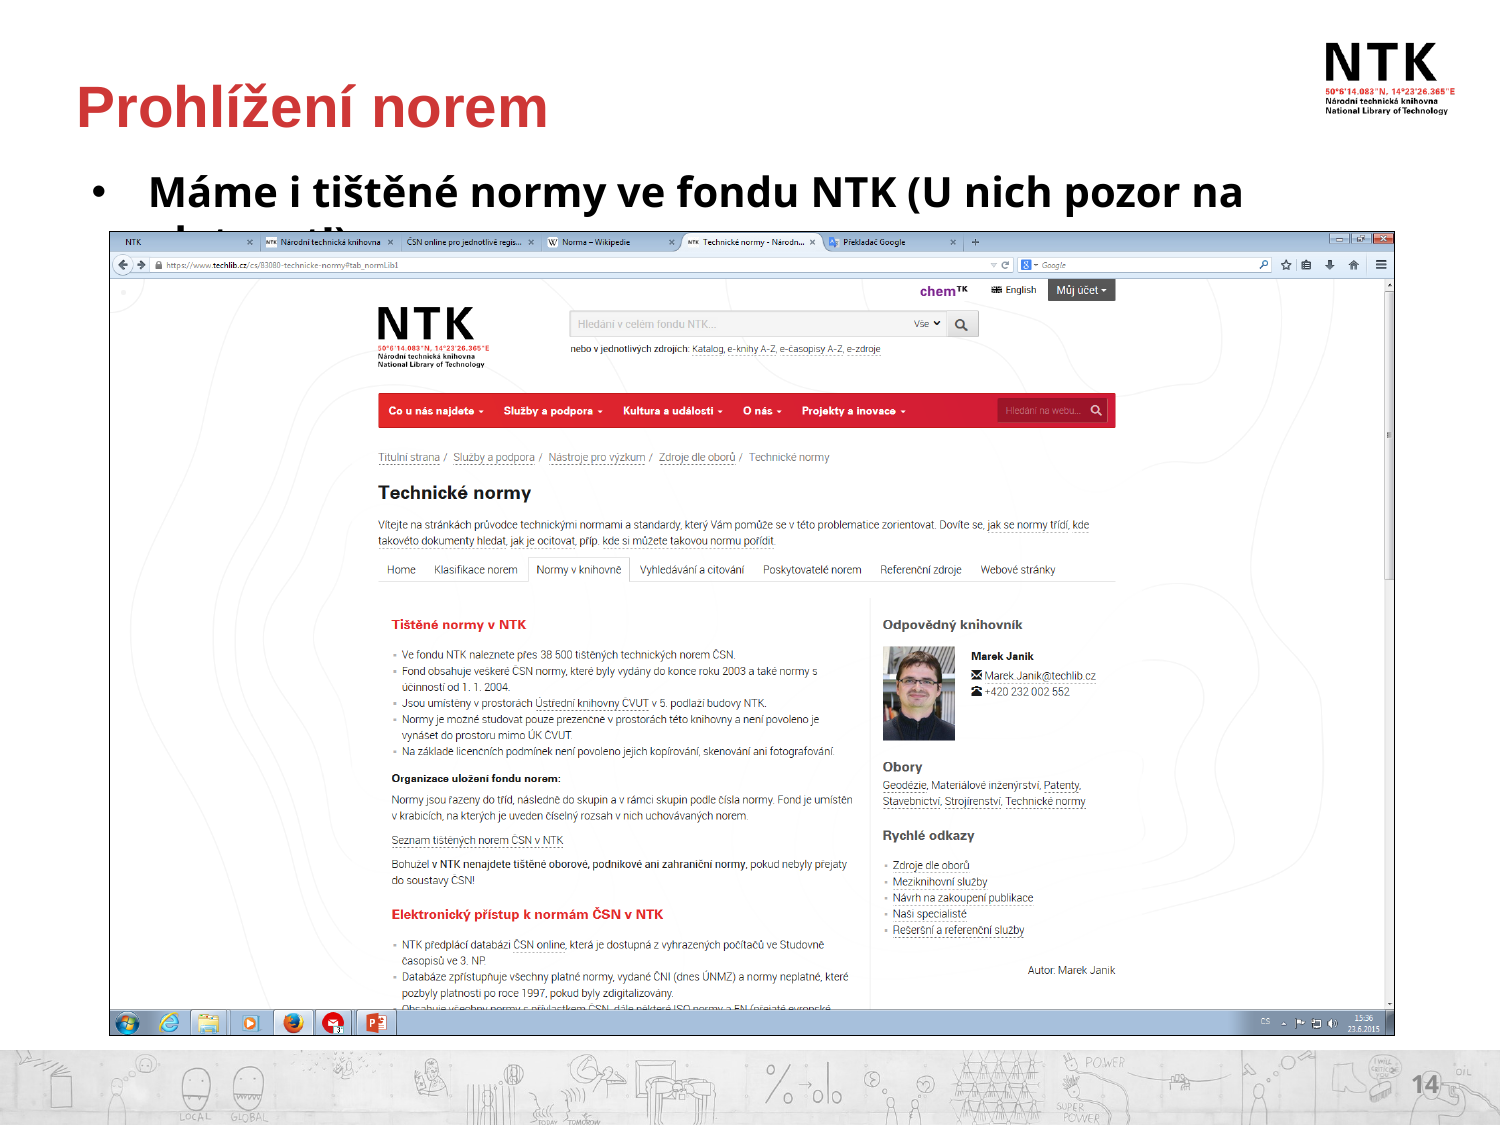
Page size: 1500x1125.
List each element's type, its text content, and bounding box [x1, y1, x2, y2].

title Prohlížení norem [76, 68, 1392, 158]
picture [109, 231, 1396, 1036]
picture [1324, 31, 1471, 126]
list Máme i tištěné normy ve fondu NTK (U nich pozor na platnost!) [76, 158, 1427, 388]
slide_number 14 [1104, 1055, 1455, 1116]
